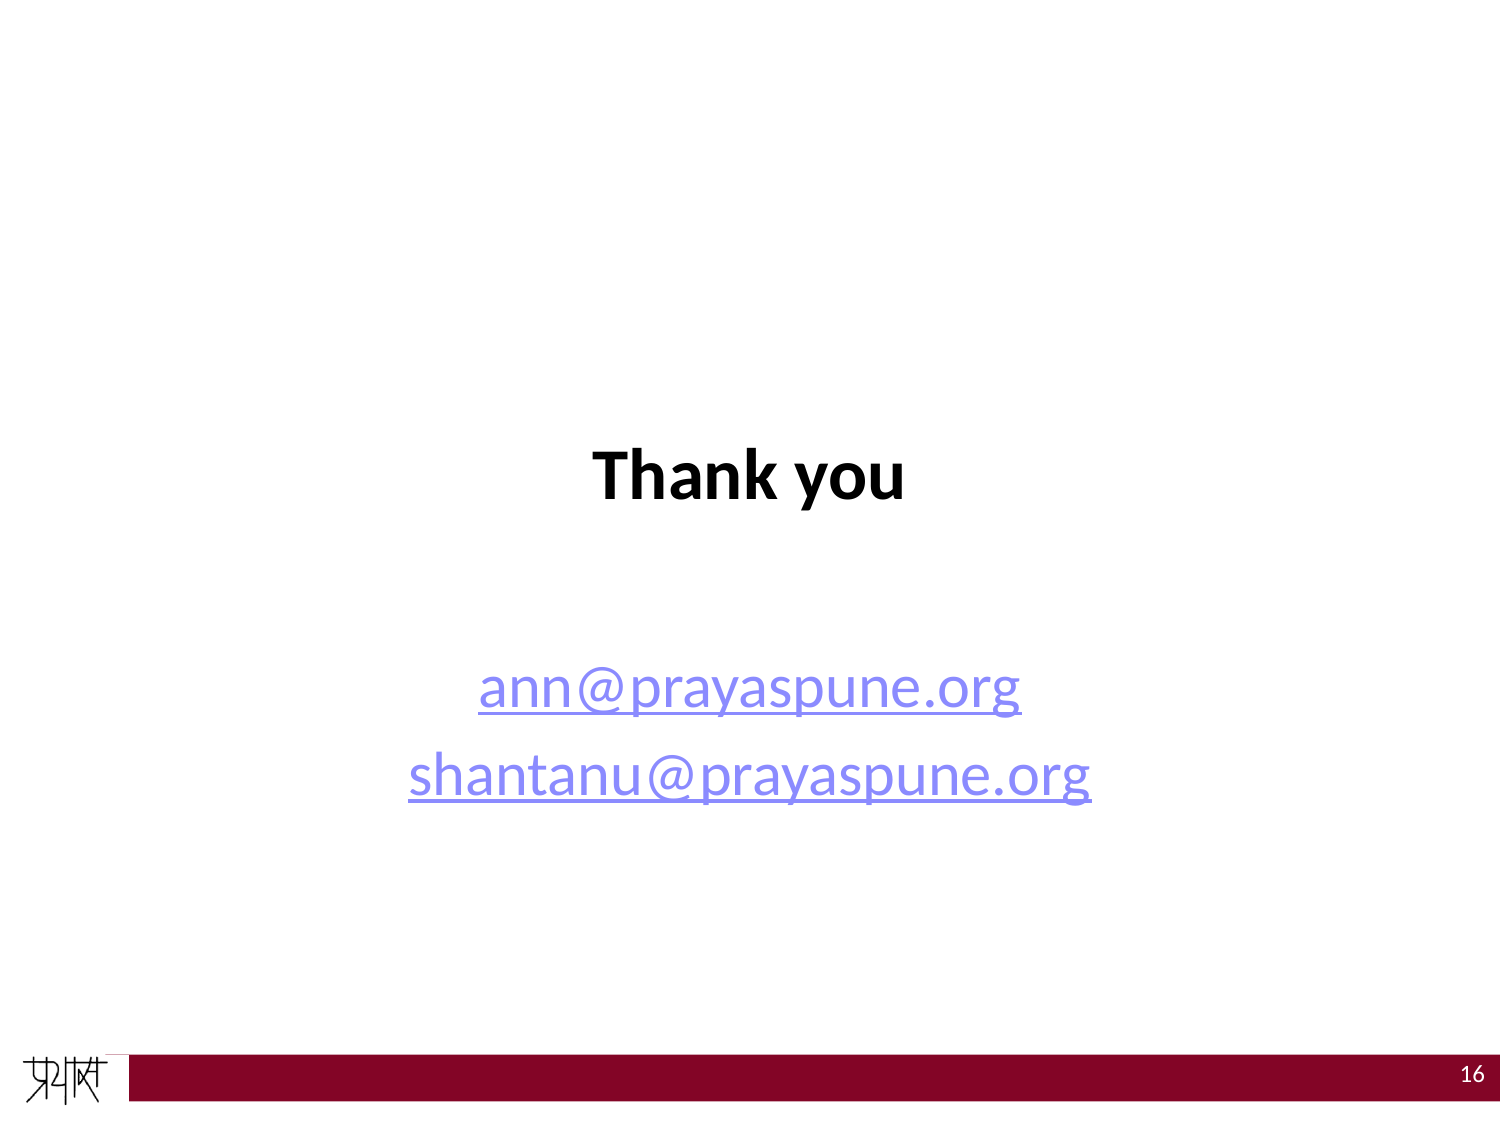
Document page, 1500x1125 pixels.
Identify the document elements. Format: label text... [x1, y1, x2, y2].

title Thank you [112, 349, 1388, 591]
subtitle ann@prayaspune.org shantanu@prayaspune.org [225, 637, 1275, 925]
slide_number 16 [1149, 1042, 1500, 1103]
